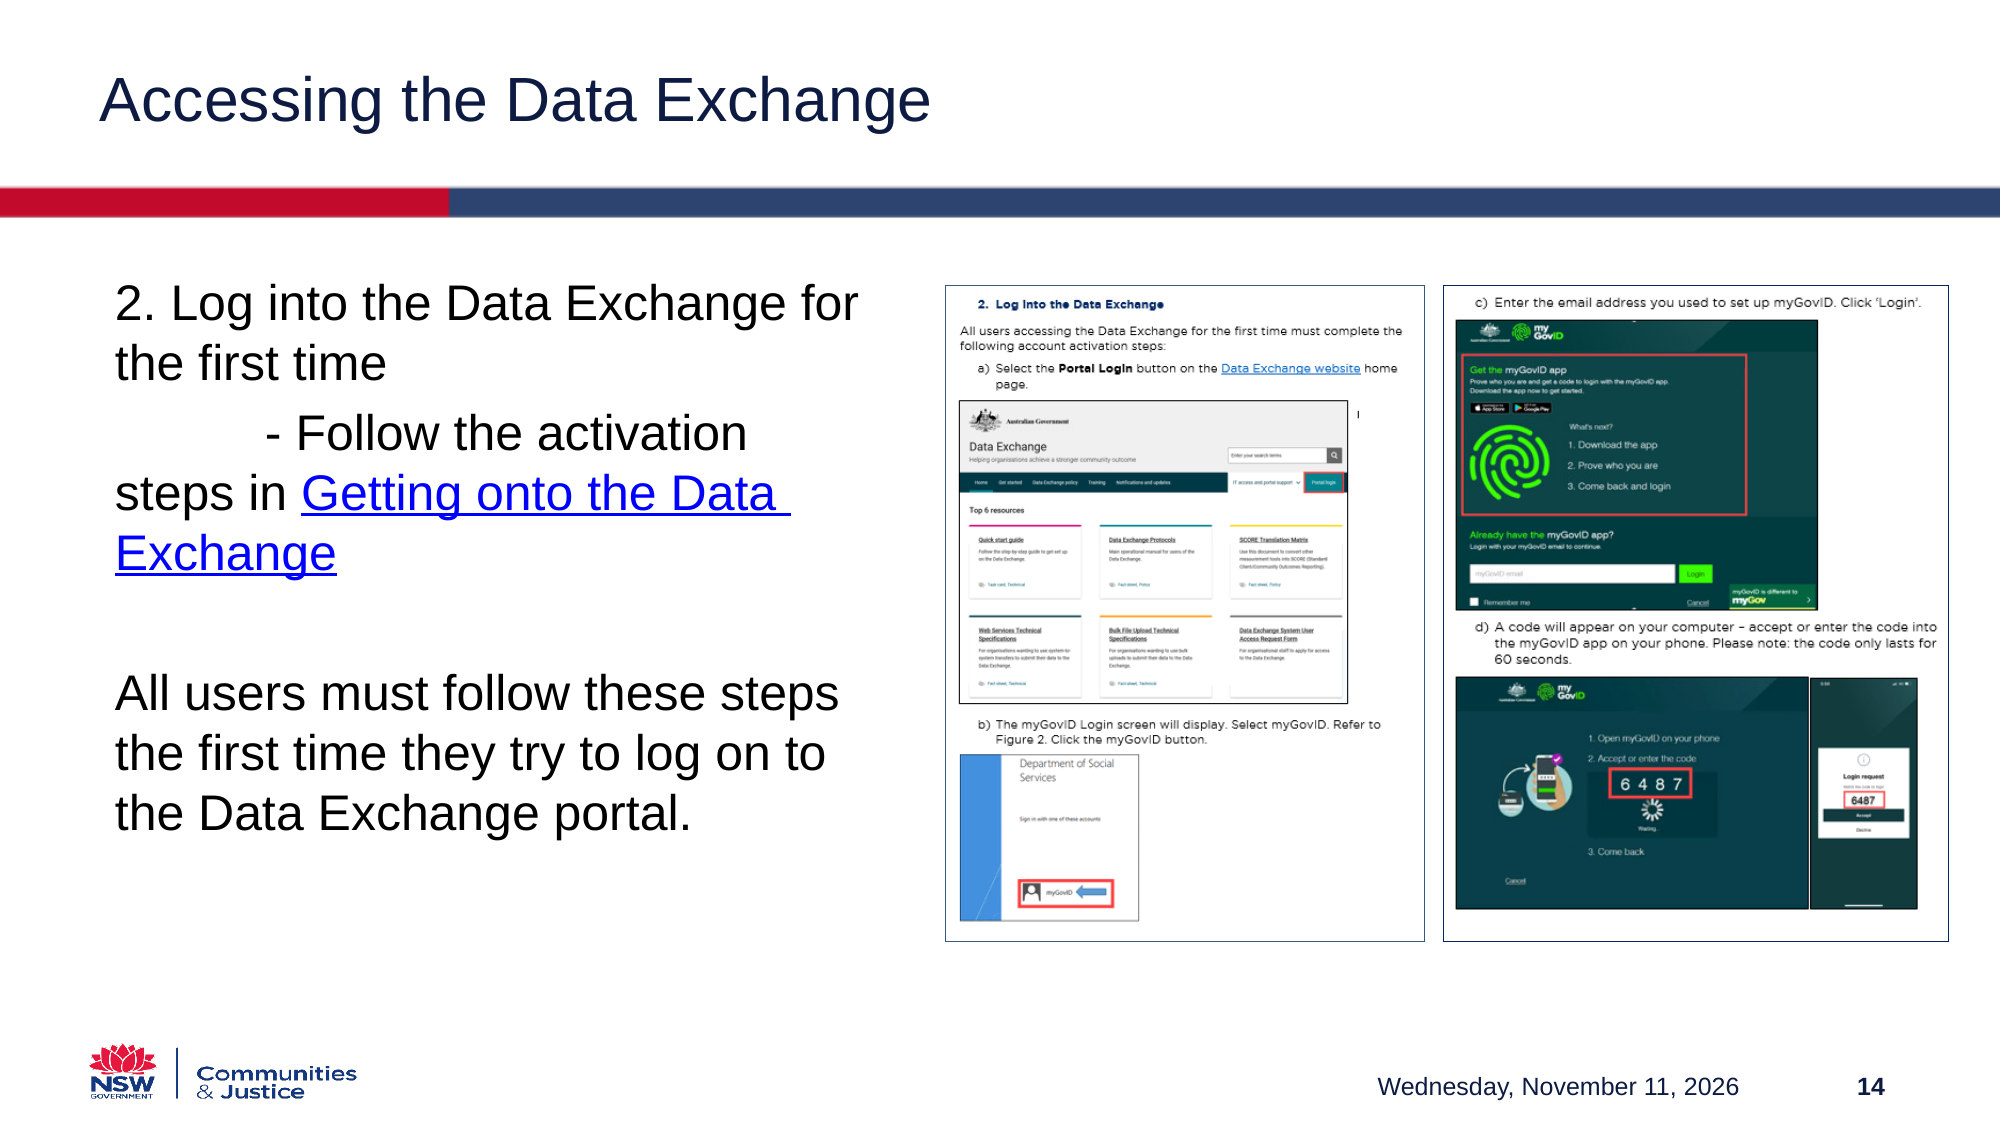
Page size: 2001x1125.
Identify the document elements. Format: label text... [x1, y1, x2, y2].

slide_number 14 [1756, 1068, 1900, 1103]
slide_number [1288, 1068, 1756, 1103]
title Accessing the Data Exchange [99, 59, 1900, 159]
picture [0, 0, 2000, 1125]
list 2. Log into the Data Exchange for the first time - Follow the activation steps in Getting onto the Data Exchange All users must follow these steps the first time they try to log on to the Data Exchange portal. [99, 262, 895, 1005]
